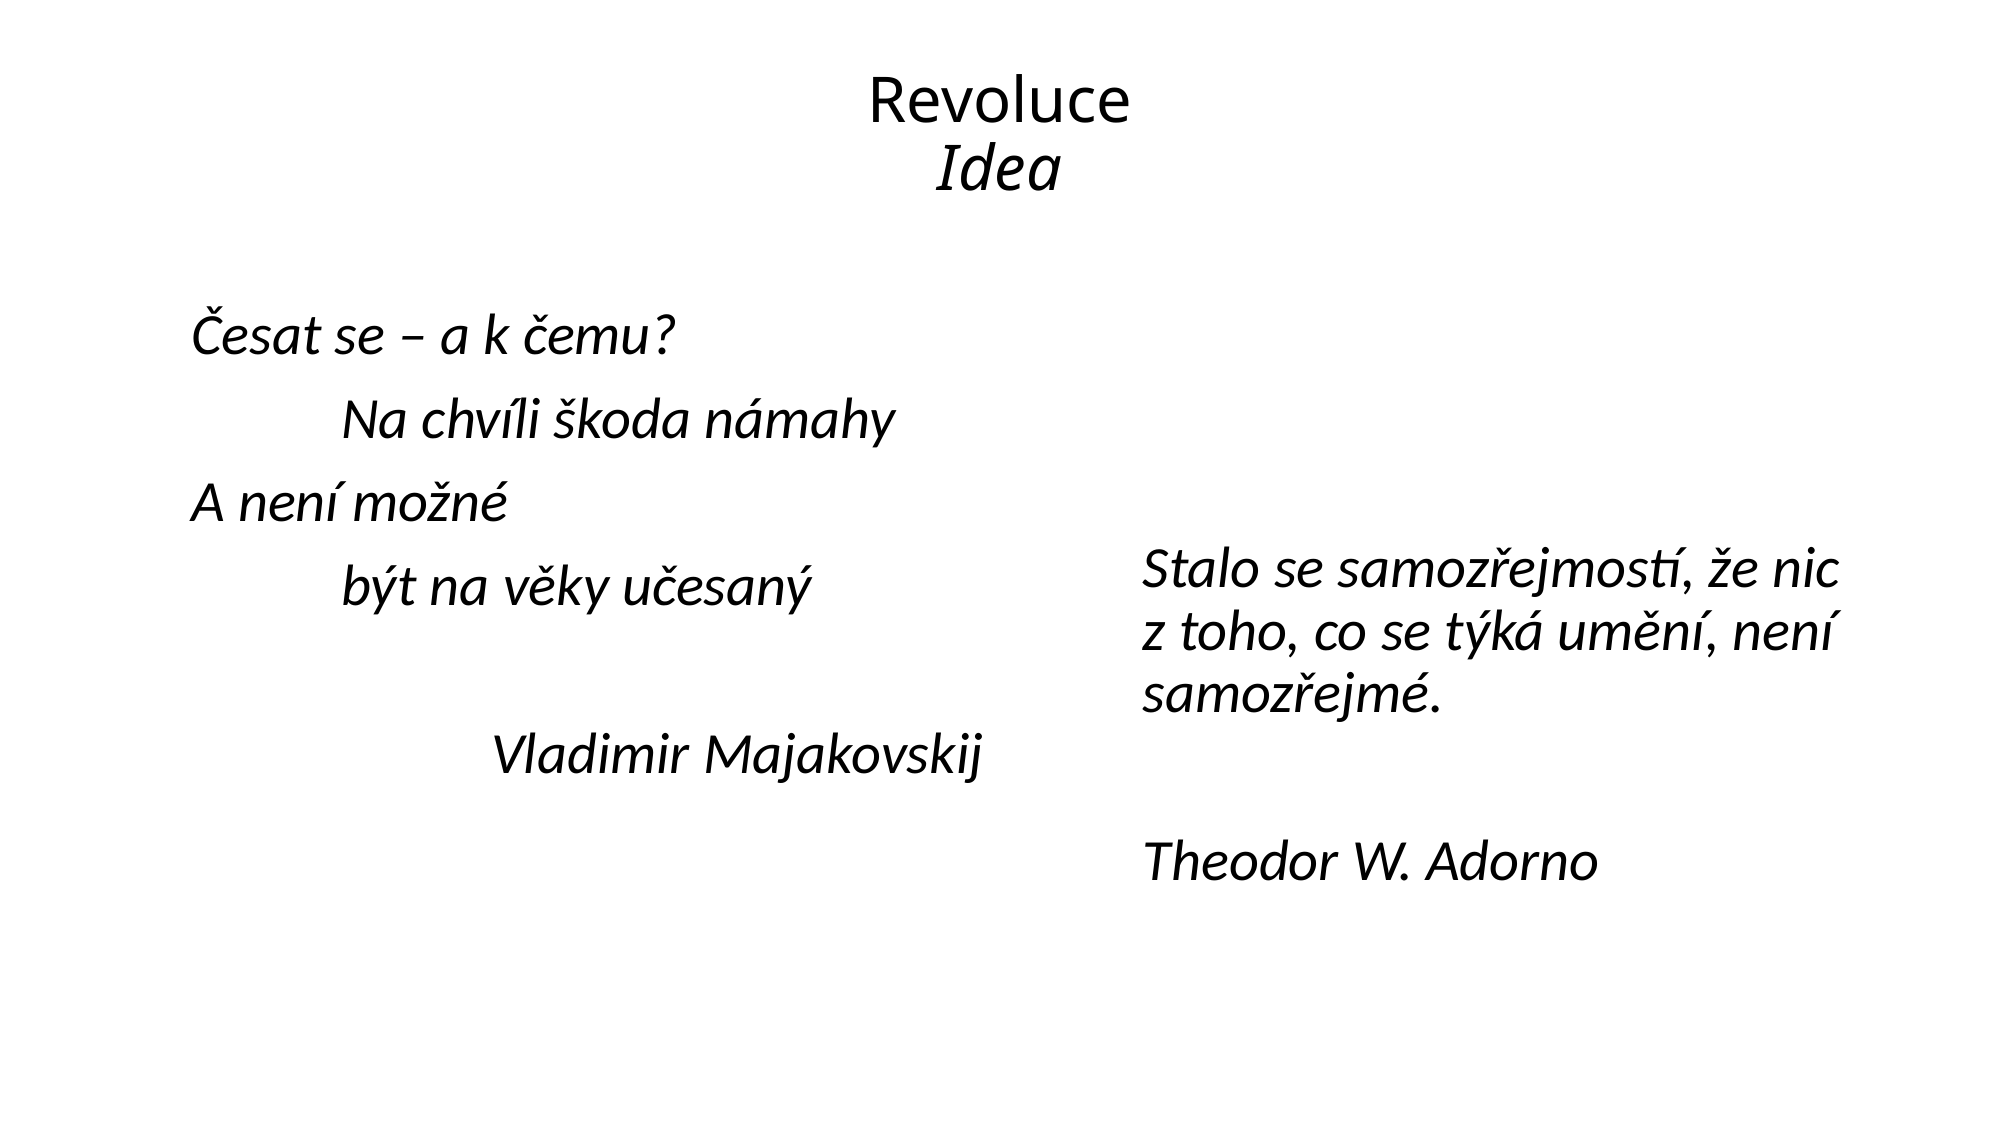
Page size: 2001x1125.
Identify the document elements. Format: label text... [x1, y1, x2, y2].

list Česat se – a k čemu? Na chvíli škoda námahy A není možné být na věky učesaný Vladimir Majakovskij [175, 296, 1040, 856]
text_box Stalo se samozřejmostí, že nic z toho, co se týká umění, není samozřejmé. Theodor W. Adorno [1127, 529, 1884, 1089]
title Revoluce Idea [137, 59, 1863, 213]
